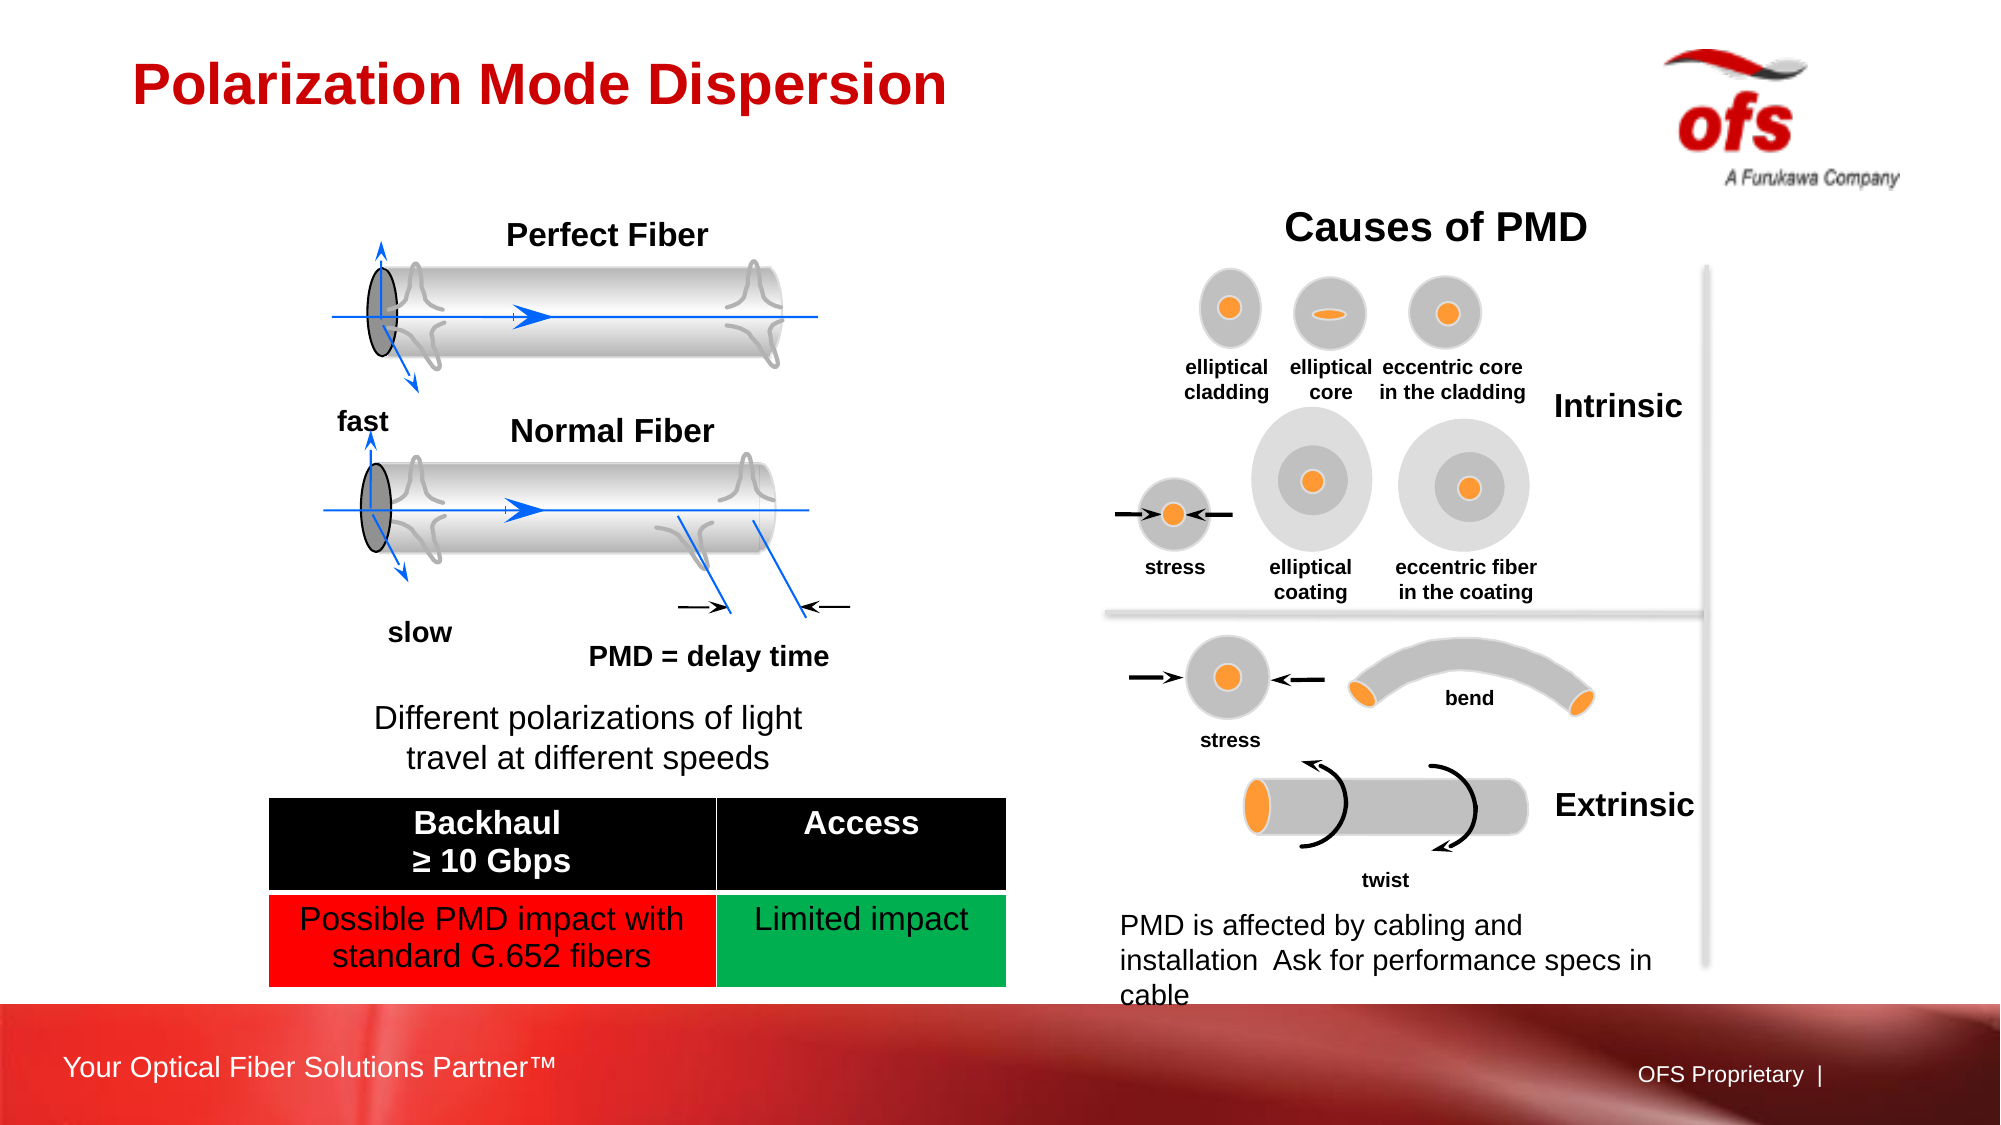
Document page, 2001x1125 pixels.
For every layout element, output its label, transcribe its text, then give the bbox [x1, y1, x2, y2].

picture [0, 1004, 2000, 1125]
table_cell Limited impact [717, 895, 1006, 987]
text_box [1104, 264, 1709, 986]
title Polarization Mode Dispersion [117, 37, 1393, 125]
table_header Access [717, 798, 1006, 890]
picture [1663, 49, 1900, 191]
table_cell Possible PMD impact with standard G.652 fibers [269, 895, 716, 987]
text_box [323, 207, 851, 679]
table_header Backhaul ≥ 10 Gbps [269, 798, 716, 890]
text_box Different polarizations of light travel at different speeds [331, 688, 846, 784]
text_box Causes of PMD [1273, 184, 1614, 256]
